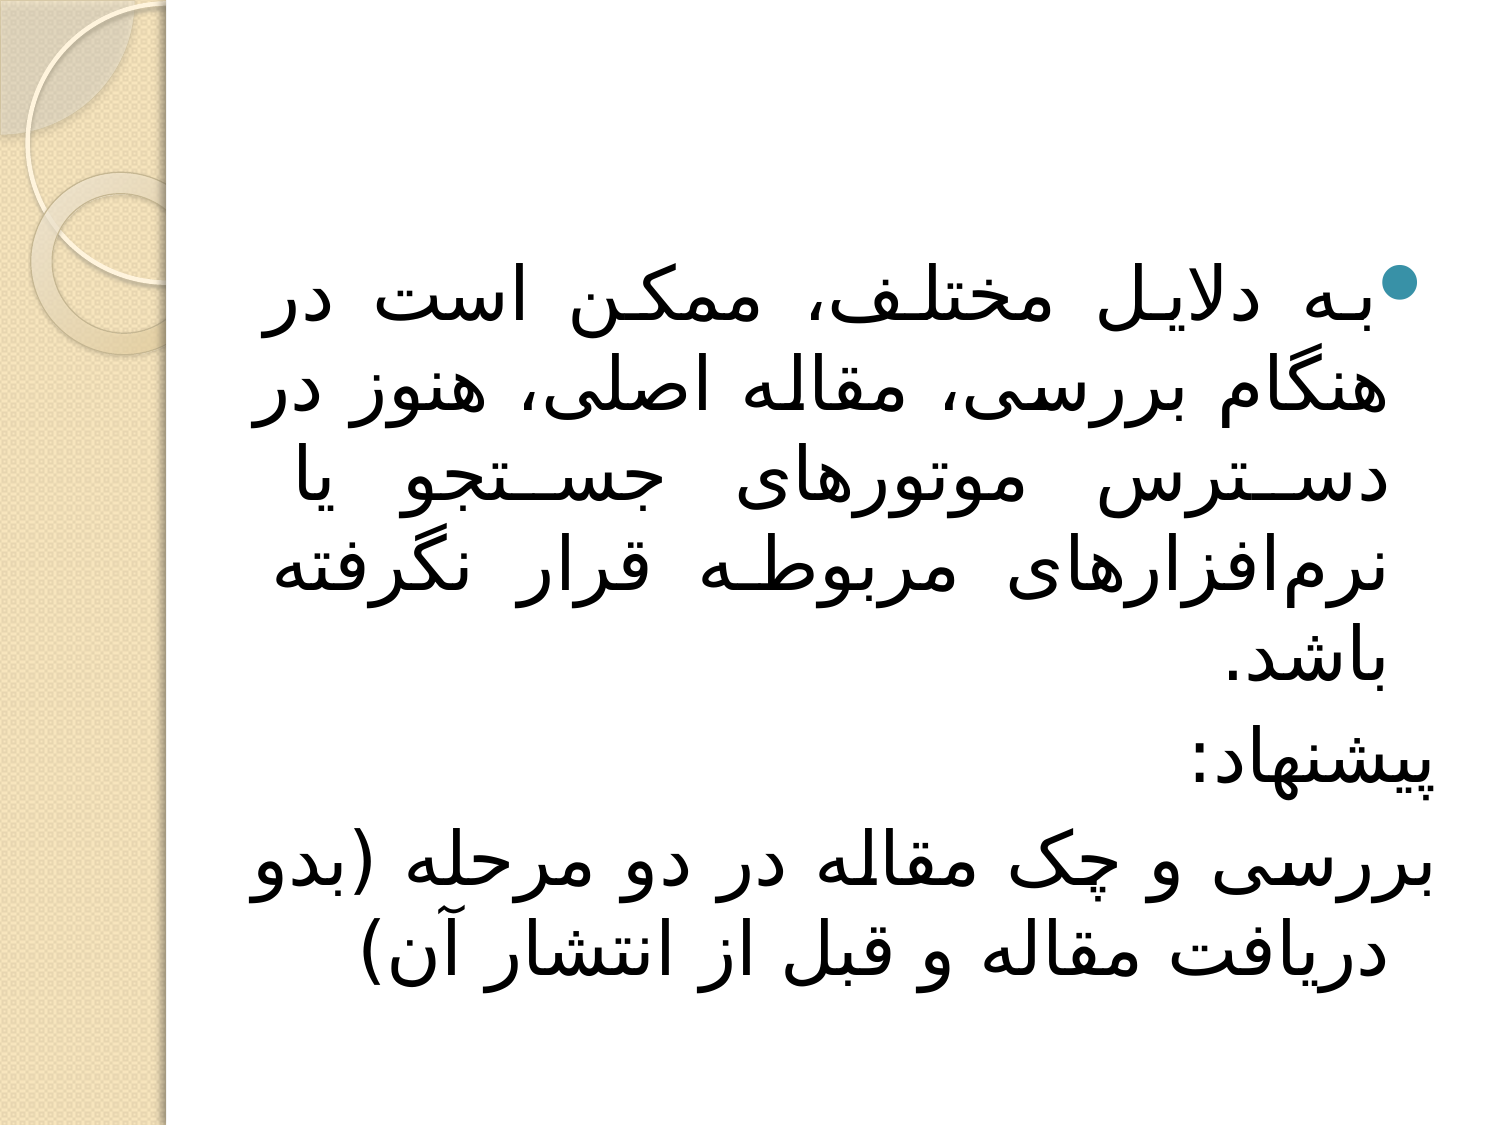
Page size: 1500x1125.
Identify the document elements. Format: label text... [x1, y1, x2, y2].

list به دلایل مختلف، ممکن است در هنگام بررسی، مقاله اصلی، هنوز در دسترس موتورهای جستجو یا نرم‌افزارهای مربوطه قرار نگرفته باشد. پیشنهاد: بررسی و چک مقاله در دو مرحله (بدو دریافت مقاله و قبل از انتشار آن) [235, 237, 1466, 1025]
